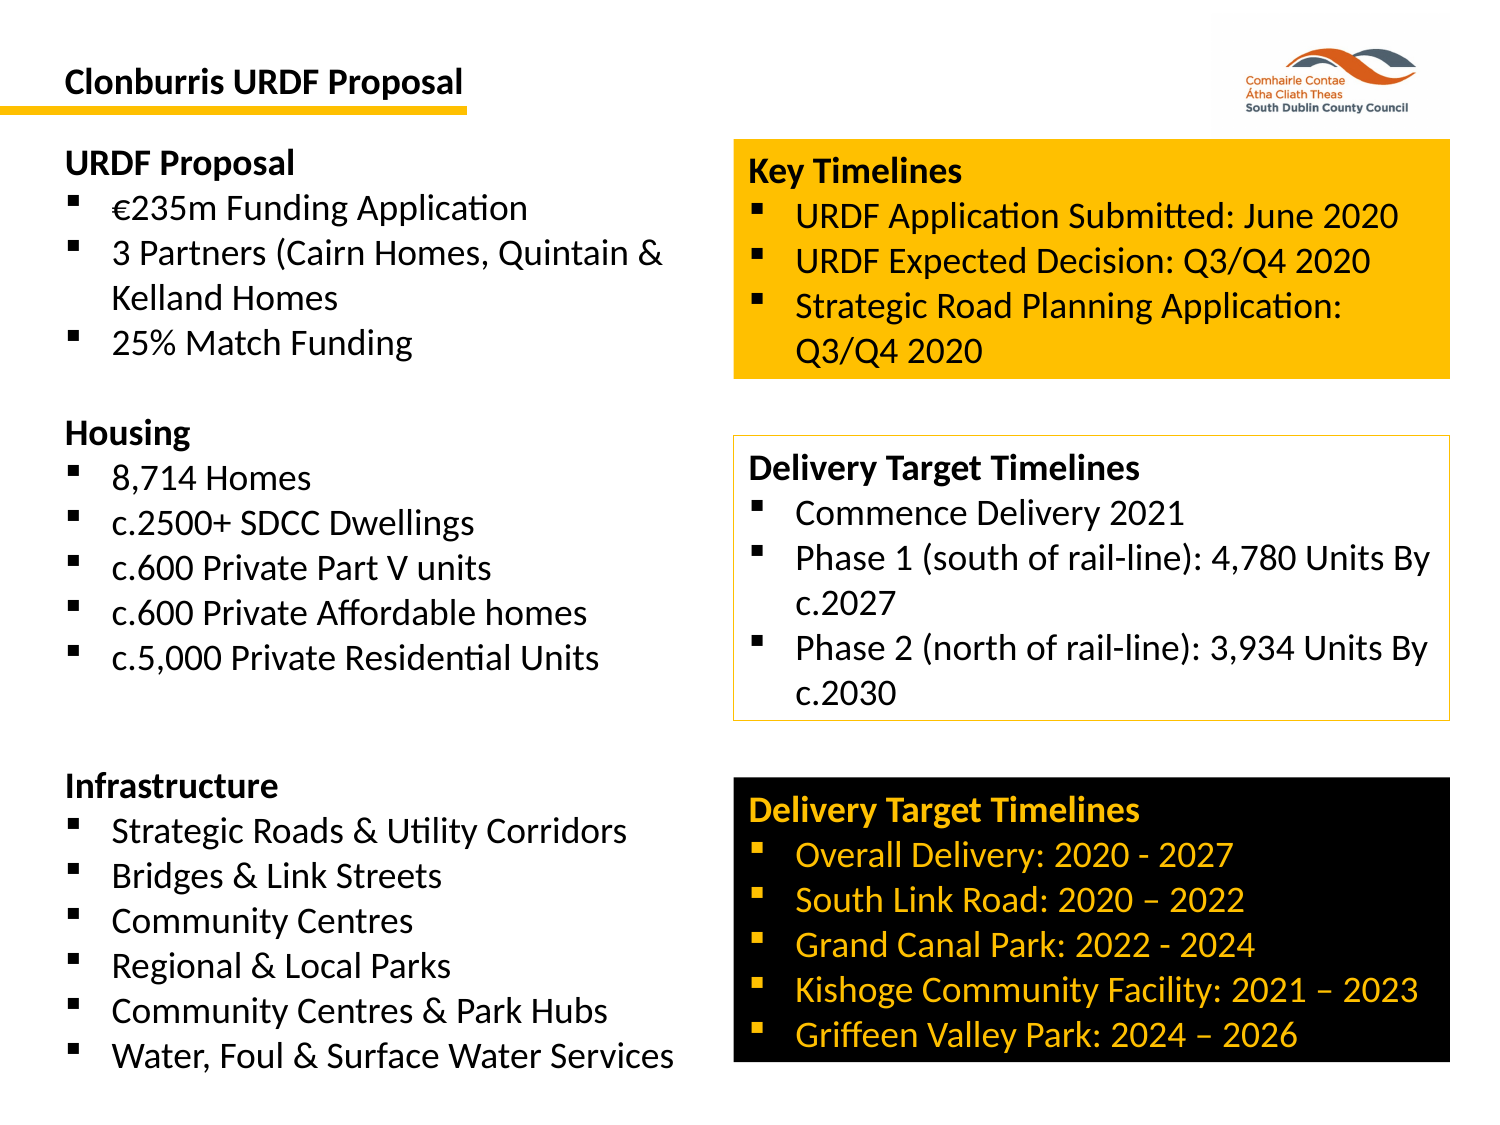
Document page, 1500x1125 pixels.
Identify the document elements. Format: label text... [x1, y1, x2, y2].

text_box Delivery Target Timelines Overall Delivery: 2020 - 2027 South Link Road: 2020 – 2022 Grand Canal Park: 2022 - 2024 Kishoge Community Facility: 2021 – 2023 Griffeen Valley Park: 2024 – 2026 [733, 777, 1450, 1063]
text_box Infrastructure Strategic Roads & Utility Corridors Bridges & Link Streets Community Centres Regional & Local Parks Community Centres & Park Hubs Water, Foul & Surface Water Services [50, 753, 890, 1084]
text_box Housing 8,714 Homes c.2500+ SDCC Dwellings c.600 Private Part V units c.600 Private Affordable homes c.5,000 Private Residential Units [50, 400, 750, 686]
text_box Key Timelines URDF Application Submitted: June 2020 URDF Expected Decision: Q3/Q4 2020 Strategic Road Planning Application: Q3/Q4 2020 [733, 139, 1450, 379]
text_box URDF Proposal €235m Funding Application 3 Partners (Cairn Homes, Quintain & Kelland Homes 25% Match Funding [50, 130, 890, 371]
text_box Delivery Target Timelines Commence Delivery 2021 Phase 1 (south of rail-line): 4,780 Units By c.2027 Phase 2 (north of rail-line): 3,934 Units By c.2030 [733, 435, 1450, 721]
picture [1211, 13, 1450, 147]
text_box Clonburris URDF Proposal [50, 49, 540, 110]
